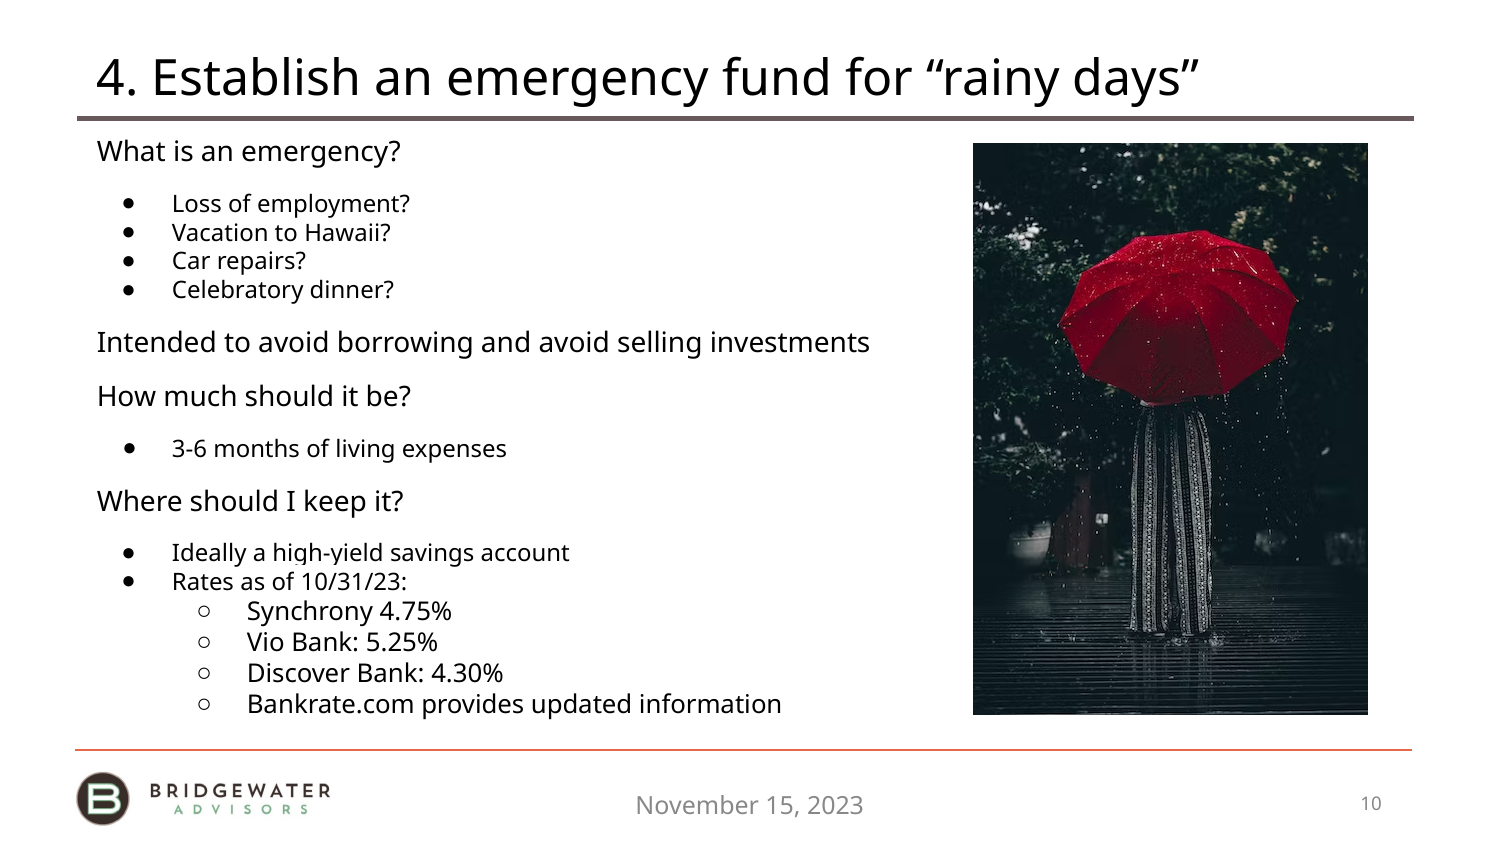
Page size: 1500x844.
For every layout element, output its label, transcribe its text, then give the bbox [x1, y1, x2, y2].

picture [973, 143, 1369, 716]
picture [75, 770, 330, 827]
list What is an emergency? Loss of employment? Vacation to Hawaii? Car repairs? Celebratory dinner? Intended to avoid borrowing and avoid selling investments How much should it be? 3-6 months of living expenses Where should I keep it? Ideally a high-yield savings account Rates as of 10/31/23: Synchrony 4.75% Vio Bank: 5.25% Discover Bank: 4.30% Bankrate.com provides updated information [81, 126, 1197, 735]
slide_number 10 [1059, 782, 1397, 827]
title 4. Establish an emergency fund for “rainy days” [81, 42, 1402, 117]
footer November 15, 2023 [496, 782, 1004, 827]
